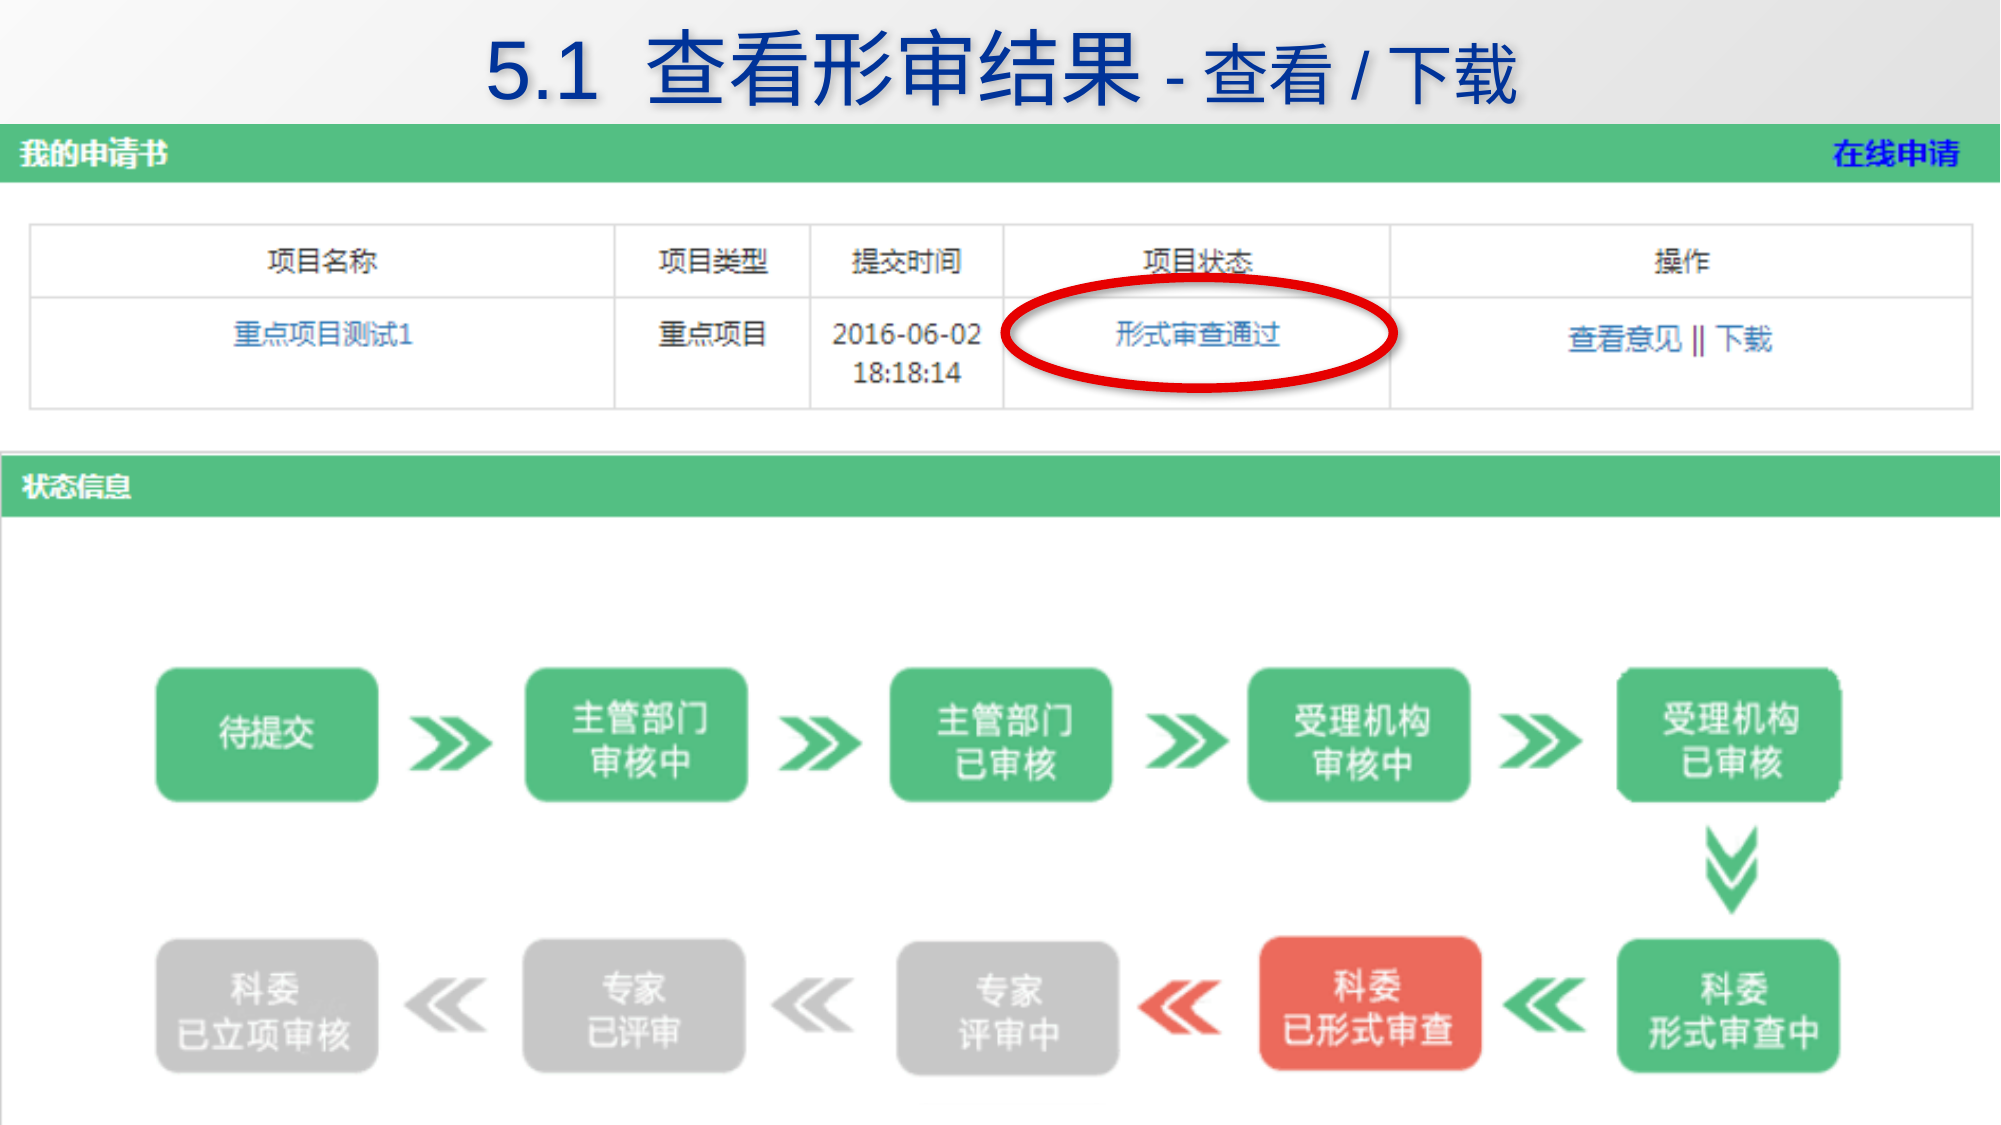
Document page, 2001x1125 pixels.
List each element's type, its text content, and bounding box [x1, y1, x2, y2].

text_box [0, 124, 2000, 1125]
text_box 5.1 查看形审结果-查看/下载 [239, 8, 1766, 124]
